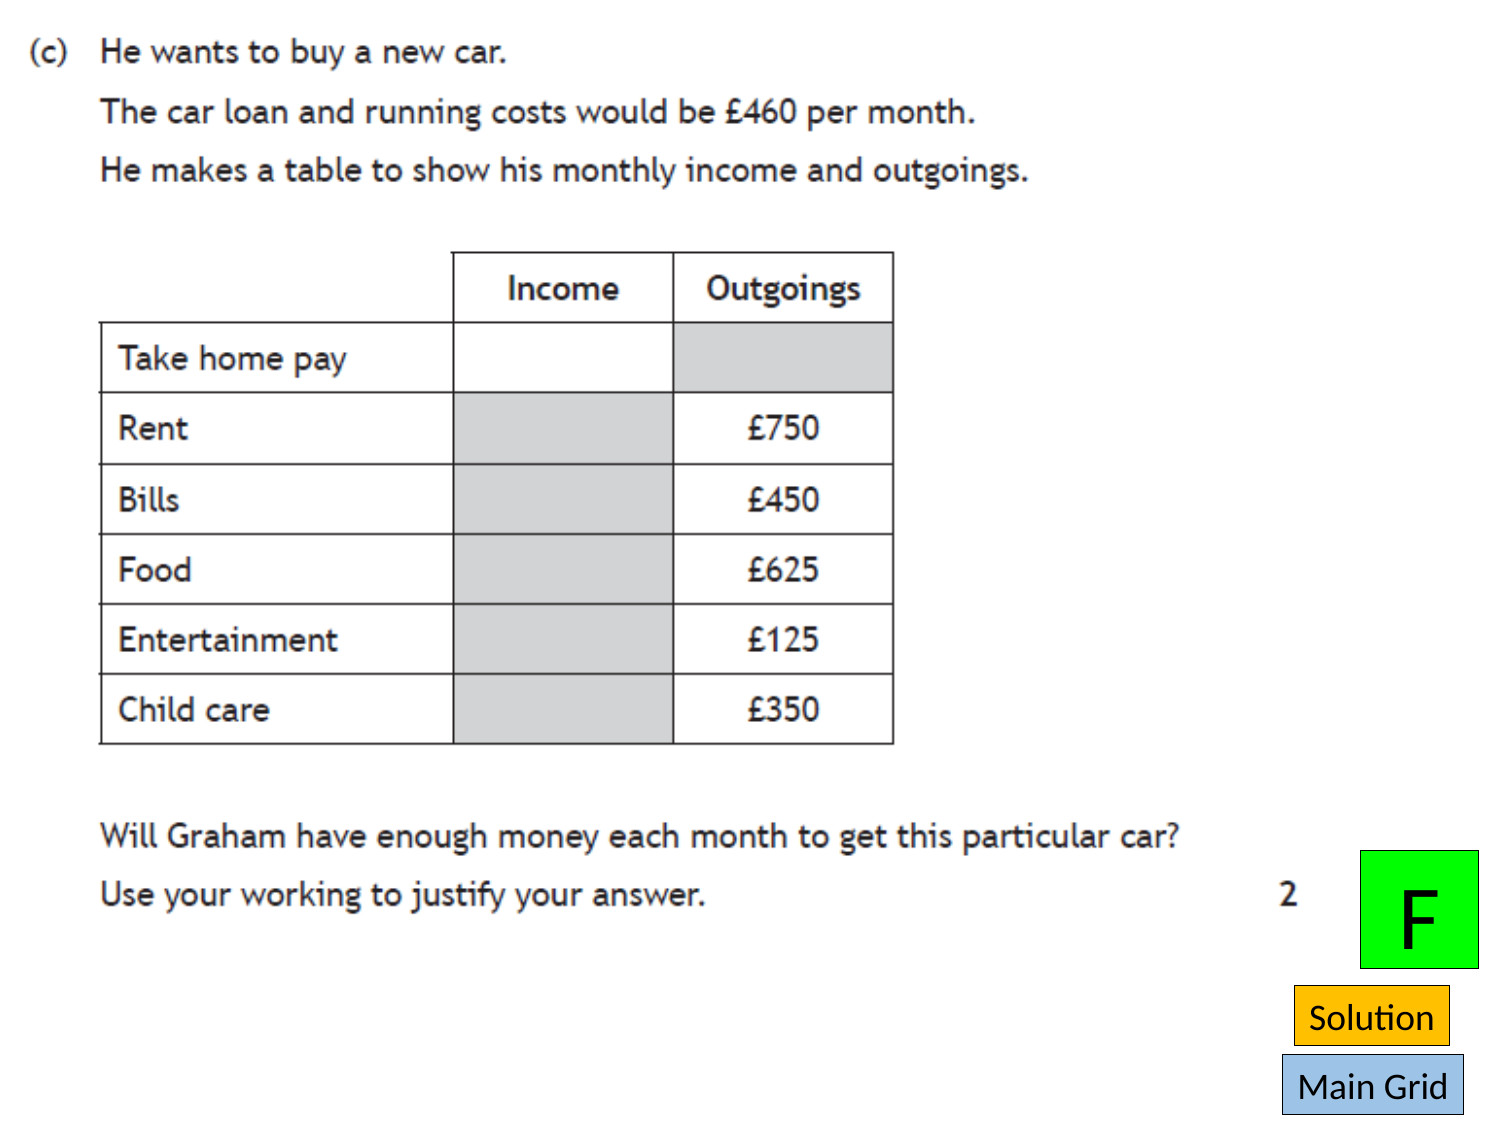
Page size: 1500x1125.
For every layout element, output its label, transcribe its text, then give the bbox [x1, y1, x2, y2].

text_box Solution [1294, 985, 1450, 1046]
picture [25, 17, 1305, 918]
text_box F [1360, 850, 1479, 969]
text_box Main Grid [1282, 1054, 1464, 1115]
